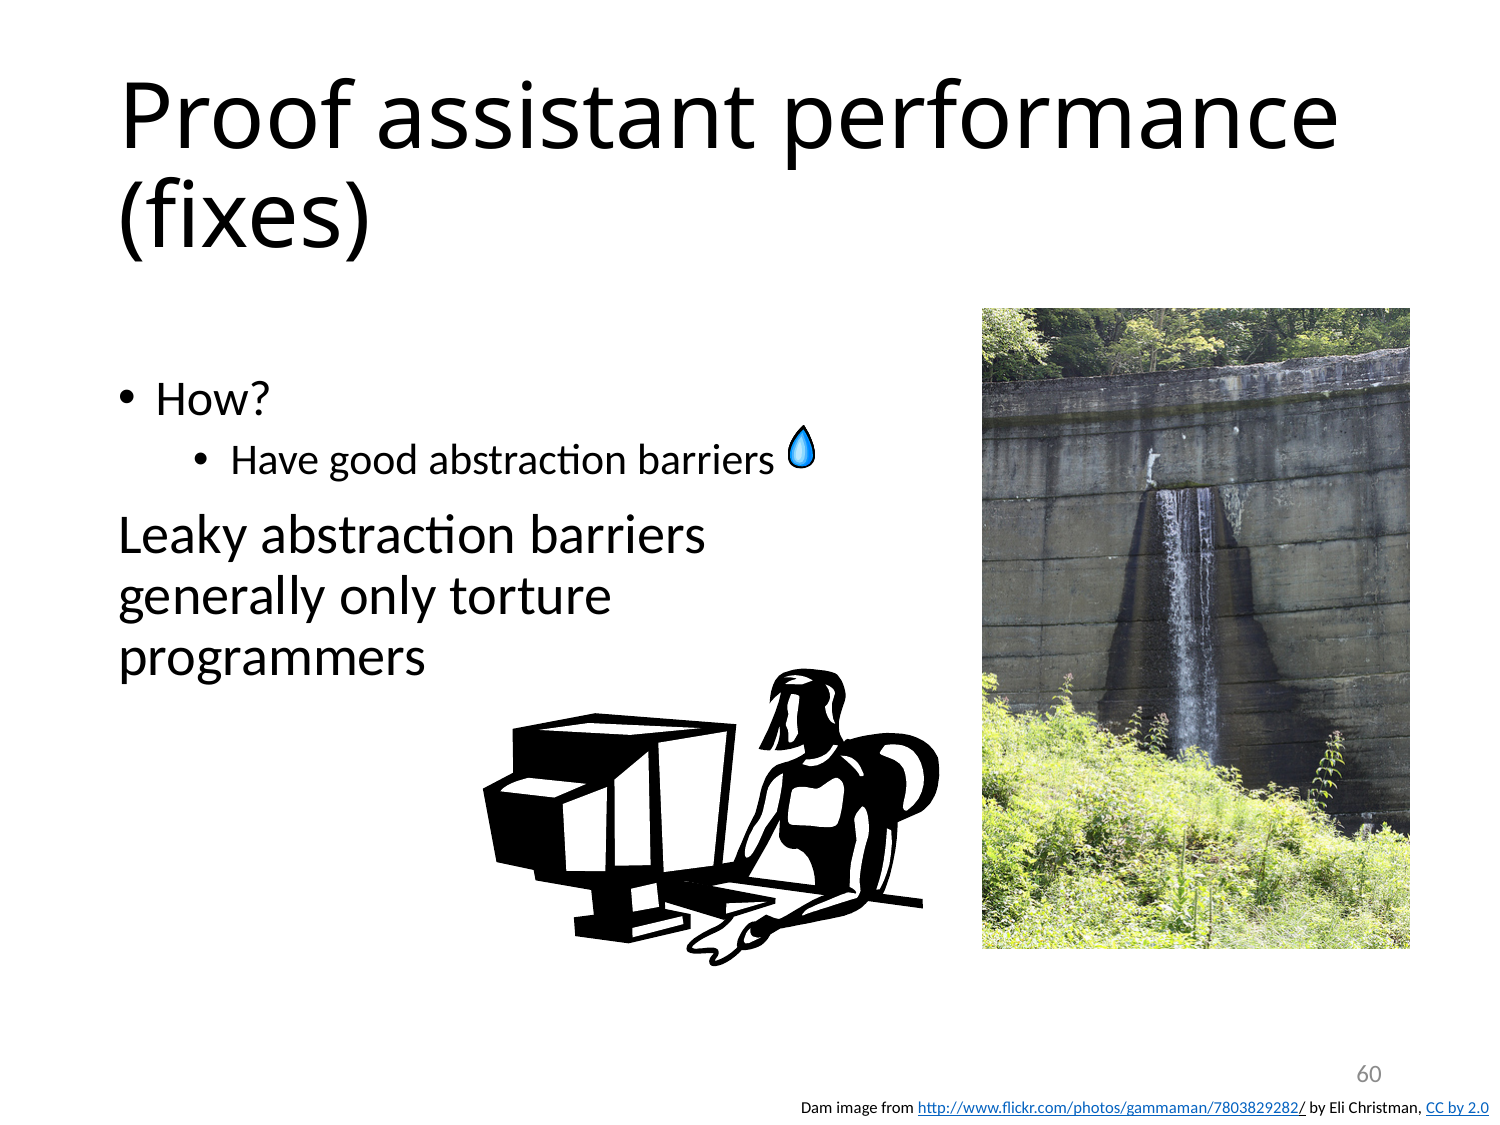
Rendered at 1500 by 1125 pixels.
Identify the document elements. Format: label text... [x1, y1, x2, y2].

slide_number 60 [1059, 1042, 1397, 1089]
picture [482, 667, 942, 967]
list How? Have good abstraction barriers Leaky abstraction barriers generally only torture programmers [103, 365, 863, 901]
text_box Dam image from http://www.flickr.com/photos/gammaman/7803829282/ by Eli Christman, CC by 2.0 [752, 1089, 1500, 1125]
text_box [787, 426, 815, 469]
title Proof assistant performance (fixes) [103, 59, 1500, 278]
picture [982, 308, 1410, 949]
